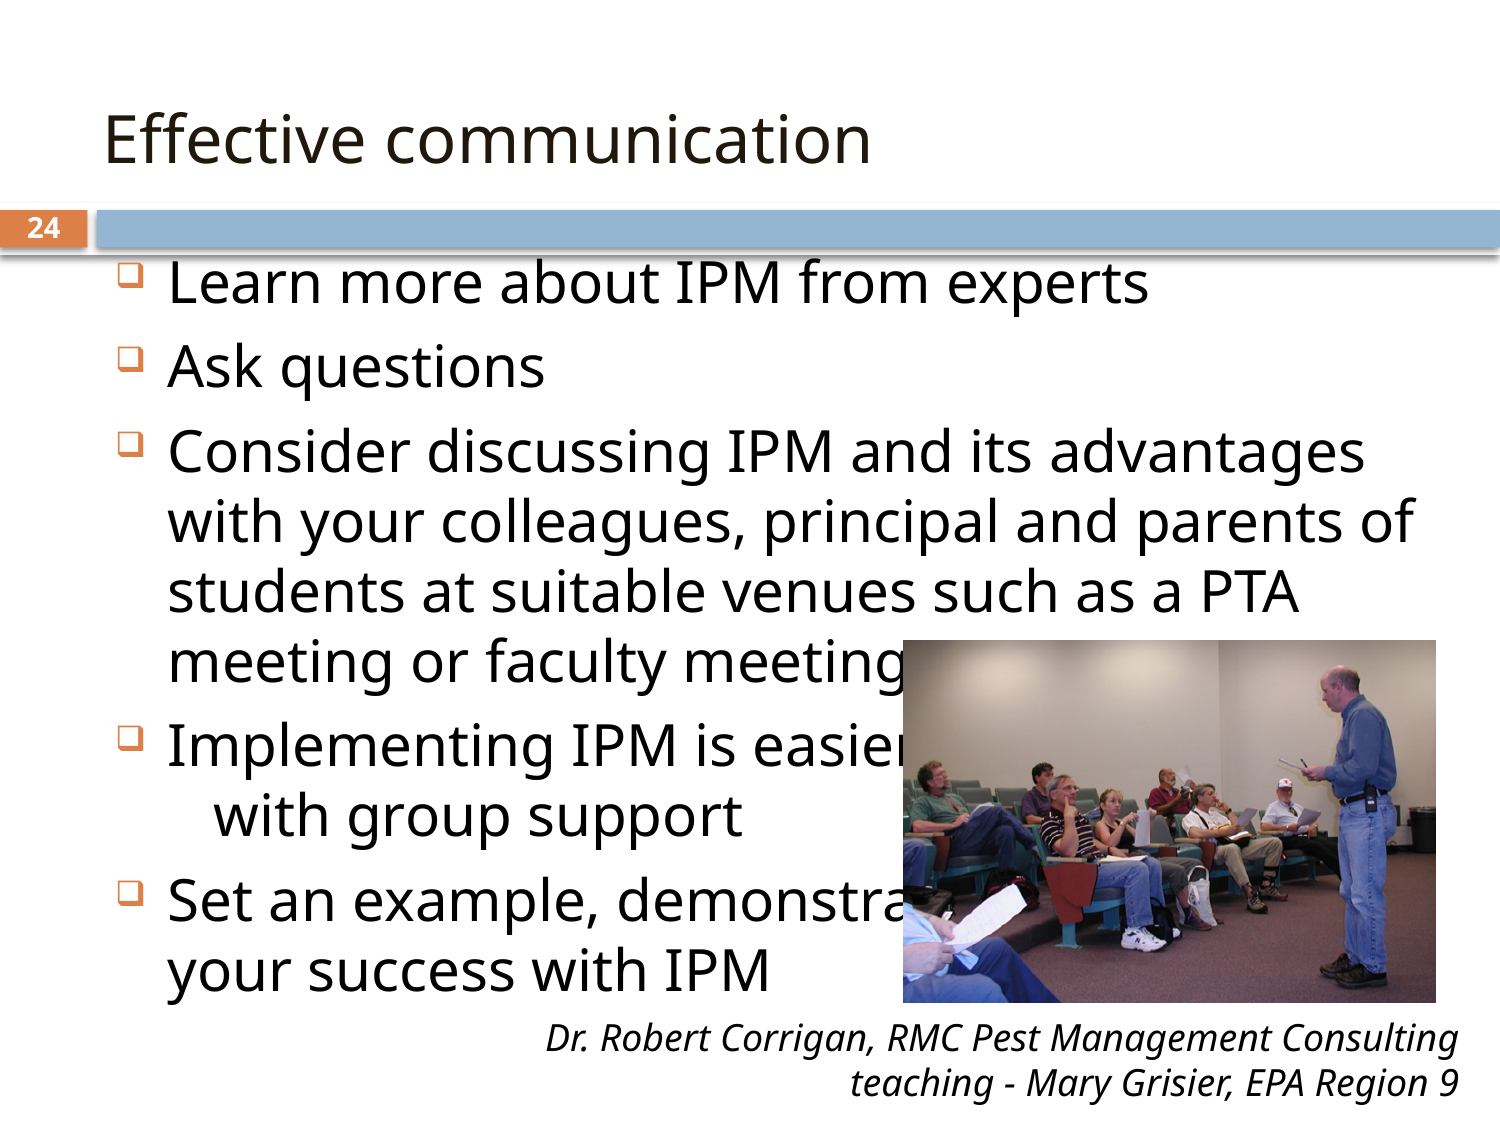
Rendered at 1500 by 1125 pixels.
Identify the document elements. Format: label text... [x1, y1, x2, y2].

slide_number 24 [0, 208, 88, 249]
text_box Effective communication [87, 24, 1475, 238]
list Learn more about IPM from experts Ask questions Consider discussing IPM and its advantages with your colleagues, principal and parents of students at suitable venues such as a PTA meeting or faculty meeting Implementing IPM is easier with group support Set an example, demonstrate your success with IPM [100, 238, 1455, 1075]
text_box Dr. Robert Corrigan, RMC Pest Management Consulting teaching - Mary Grisier, EPA Region 9 [424, 1006, 1475, 1112]
picture [902, 640, 1436, 1004]
